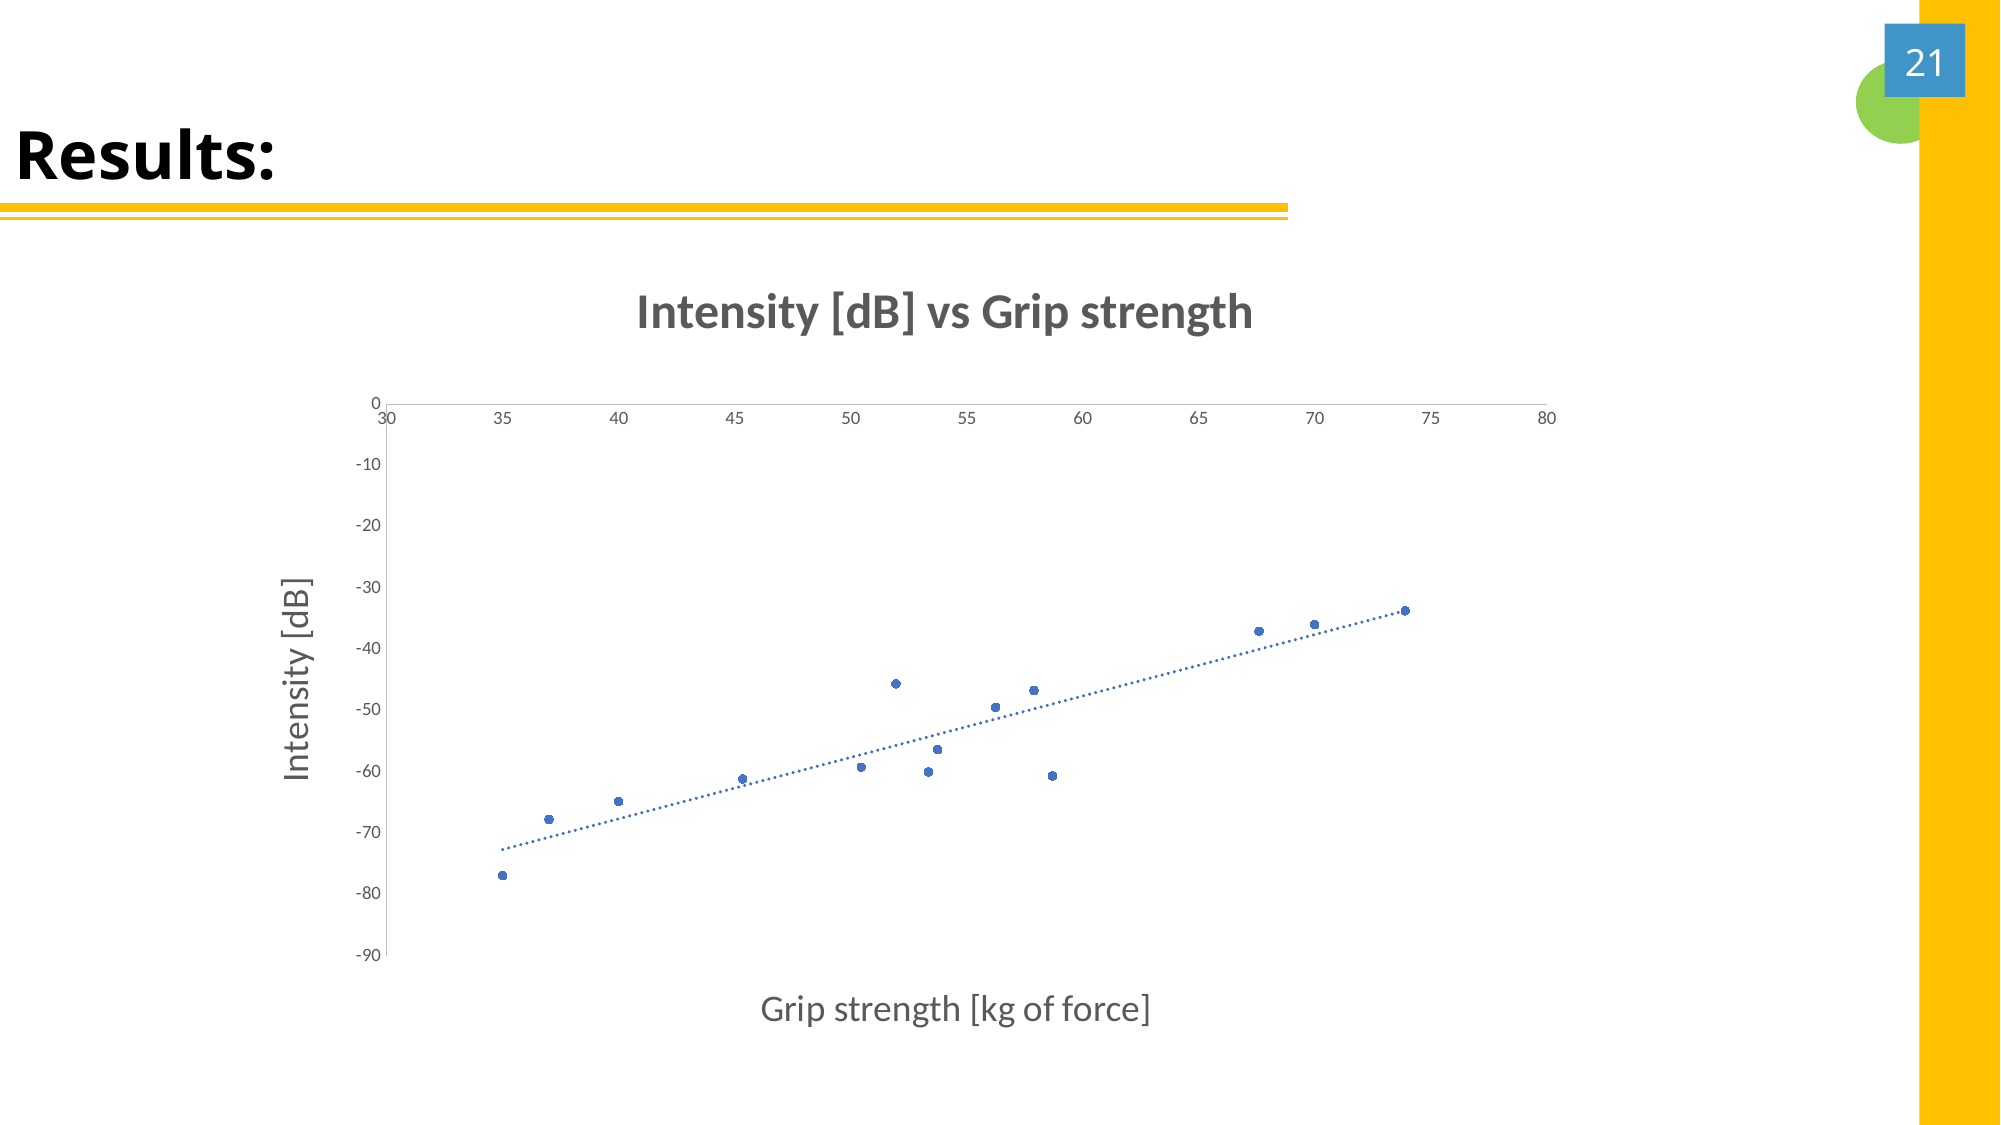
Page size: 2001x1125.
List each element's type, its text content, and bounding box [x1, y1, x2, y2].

chart [242, 275, 1584, 1067]
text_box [1855, 0, 2000, 1125]
text_box Results: [0, 106, 1826, 201]
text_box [0, 207, 1289, 219]
